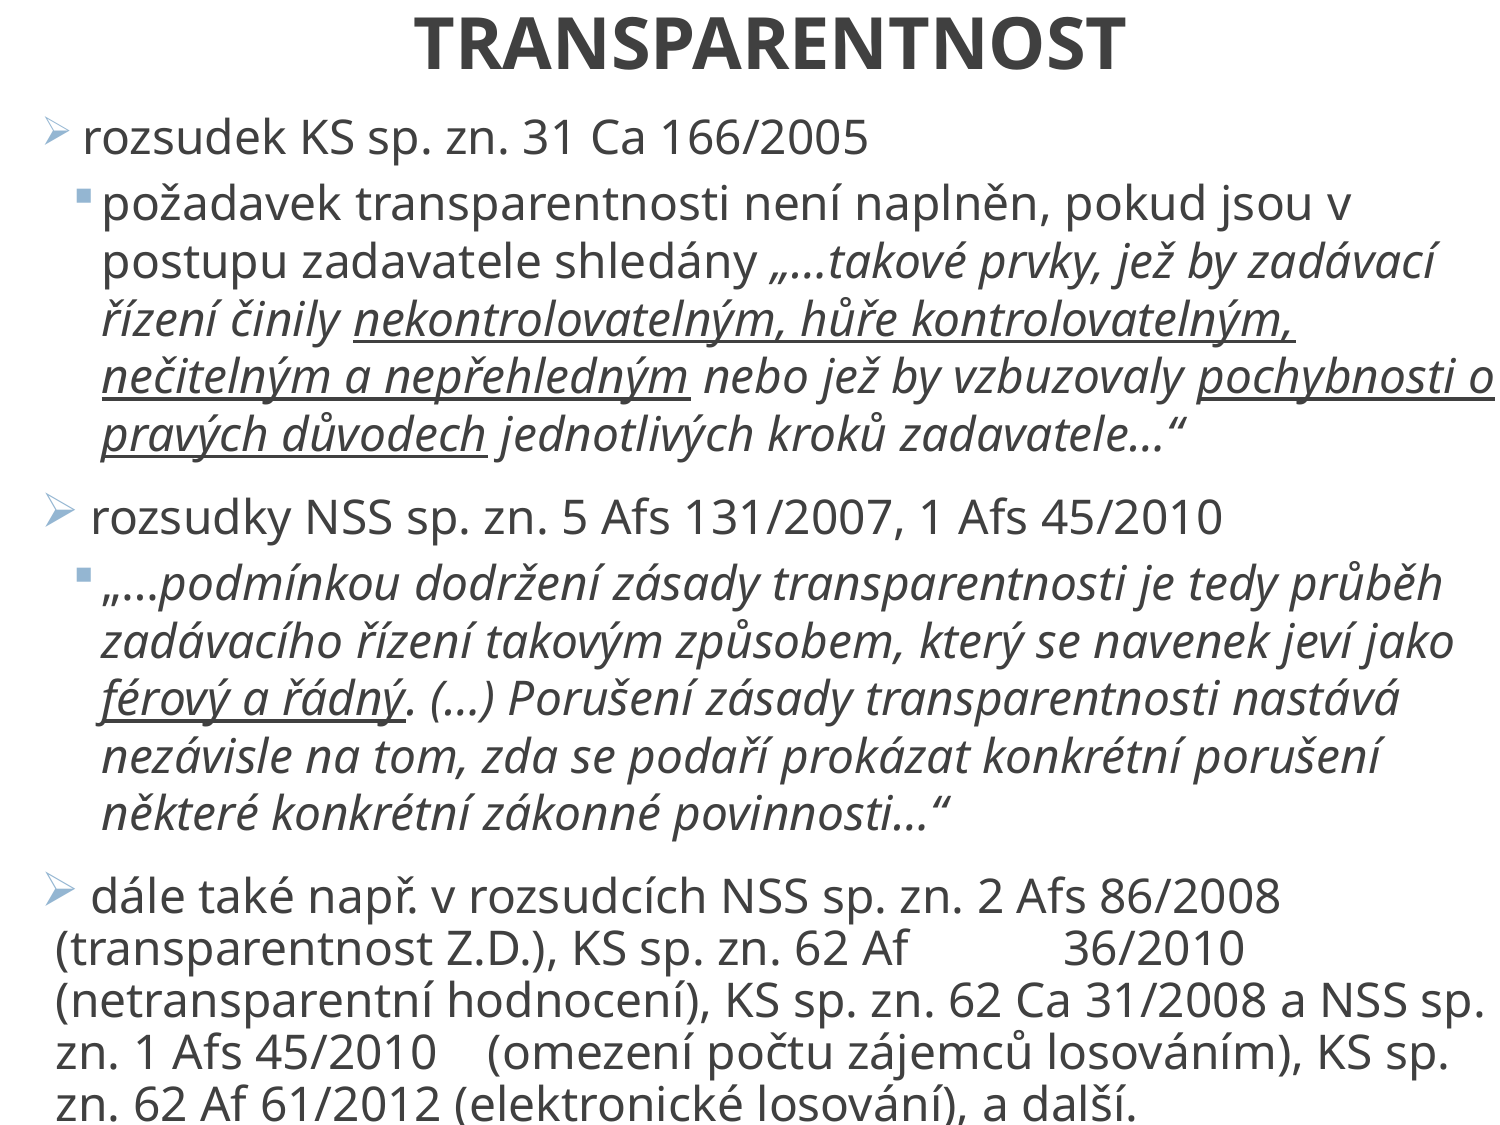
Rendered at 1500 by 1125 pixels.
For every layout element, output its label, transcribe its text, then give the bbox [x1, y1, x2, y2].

text_box TRANSPARENTNOST rozsudek KS sp. zn. 31 Ca 166/2005 požadavek transparentnosti není naplněn, pokud jsou v postupu zadavatele shledány „…takové prvky, jež by zadávací řízení činily nekontrolovatelným, hůře kontrolovatelným, nečitelným a nepřehledným nebo jež by vzbuzovaly pochybnosti o pravých důvodech jednotlivých kroků zadavatele…“ rozsudky NSS sp. zn. 5 Afs 131/2007, 1 Afs 45/2010 „…podmínkou dodržení zásady transparentnosti je tedy průběh zadávacího řízení takovým způsobem, který se navenek jeví jako férový a řádný. (…) Porušení zásady transparentnosti nastává nezávisle na tom, zda se podaří prokázat konkrétní porušení některé konkrétní zákonné povinnosti…“ dále také např. v rozsudcích NSS sp. zn. 2 Afs 86/2008 (transparentnost Z.D.), KS sp. zn. 62 Af 36/2010 (netransparentní hodnocení), KS sp. zn. 62 Ca 31/2008 a NSS sp. zn. 1 Afs 45/2010 (omezení počtu zájemců losováním), KS sp. zn. 62 Af 61/2012 (elektronické losování), a další. [41, 0, 1500, 1125]
